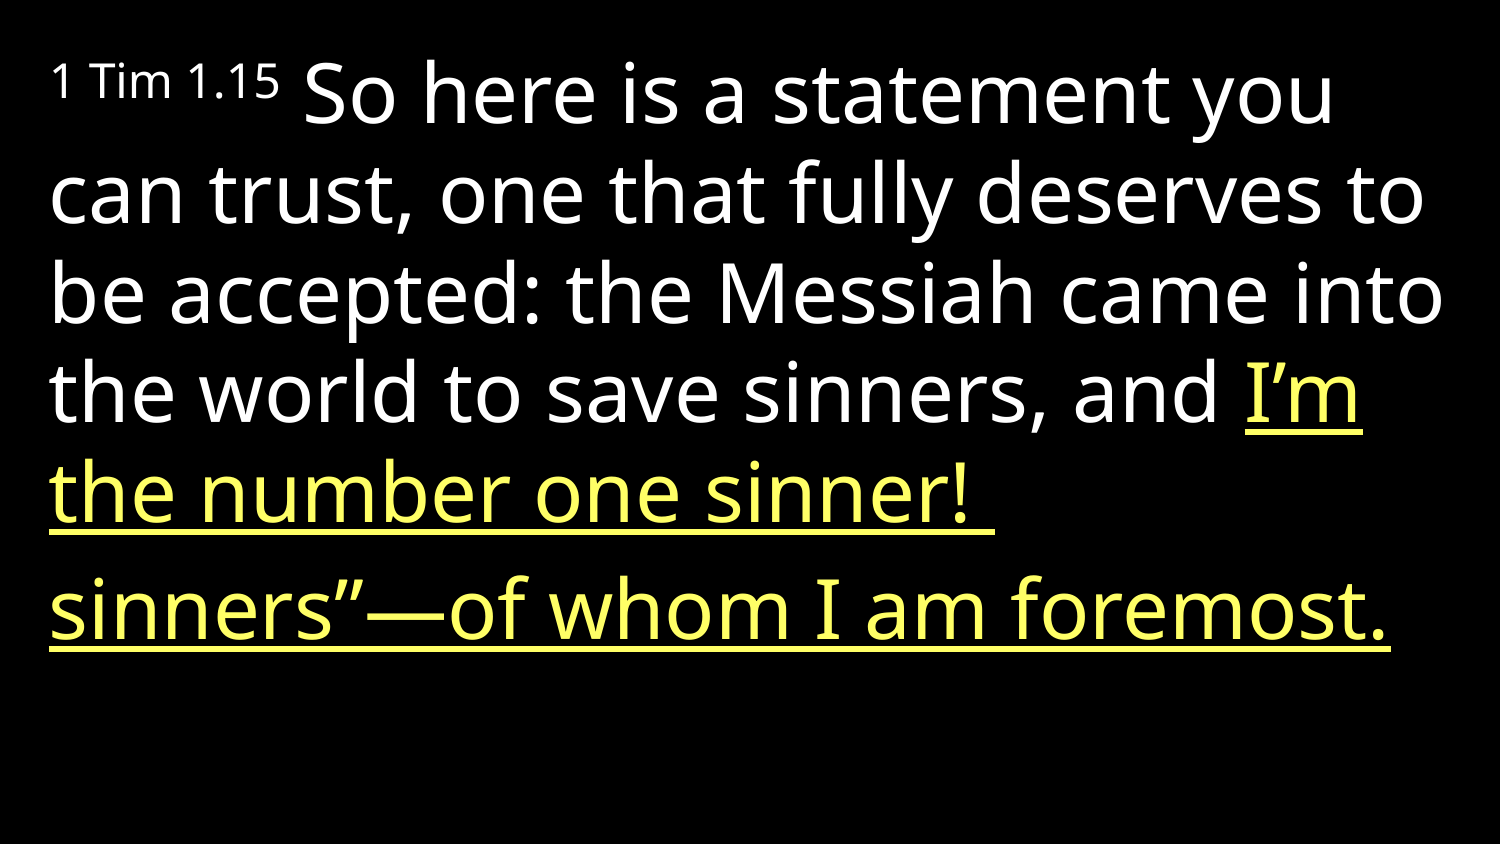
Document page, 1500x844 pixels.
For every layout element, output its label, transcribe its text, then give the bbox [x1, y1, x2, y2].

subtitle 1 Tim 1.15 So here is a statement you can trust, one that fully deserves to be accepted: the Messiah came into the world to save sinners, and I’m the number one sinner! sinners”—of whom I am foremost. [37, 34, 1463, 822]
